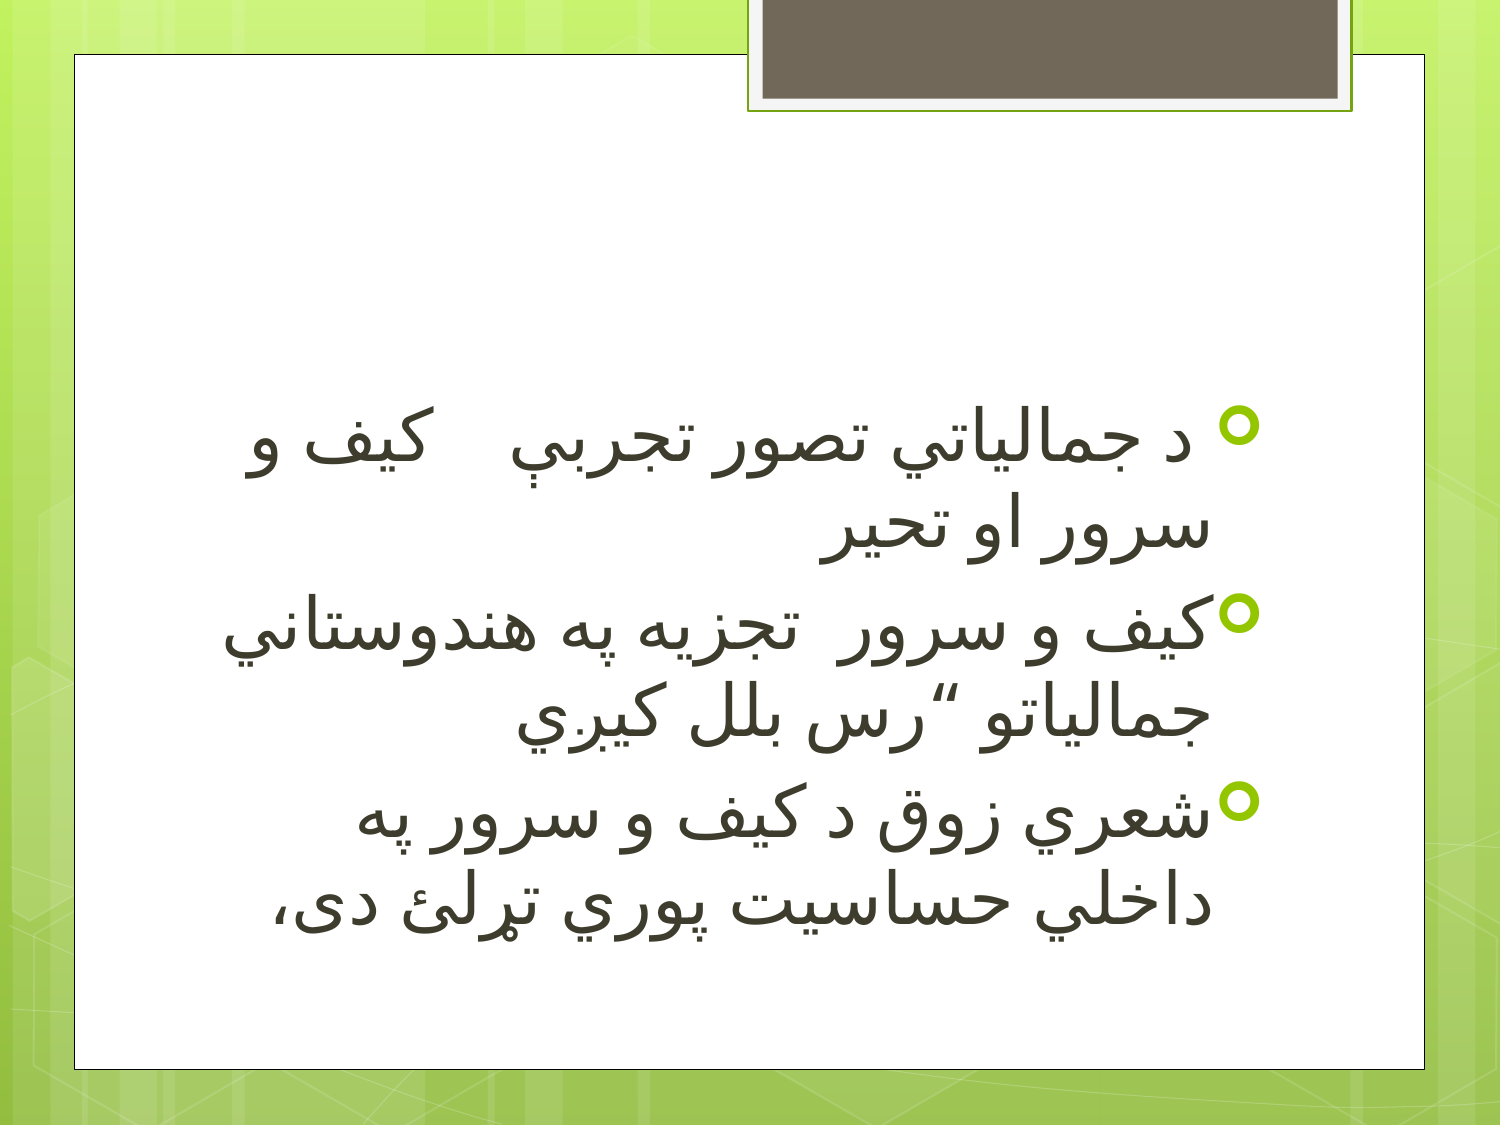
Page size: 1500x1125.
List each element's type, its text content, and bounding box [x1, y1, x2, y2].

list د جمالياتي تصور تجربې کيف و سرور او تحير کيف و سرور تجزيه په هندوستاني جمالياتو “رس بلل کيږي شعري زوق د کيف و سرور په داخلي حساسيت پوري تړلئ دی، [171, 381, 1283, 957]
